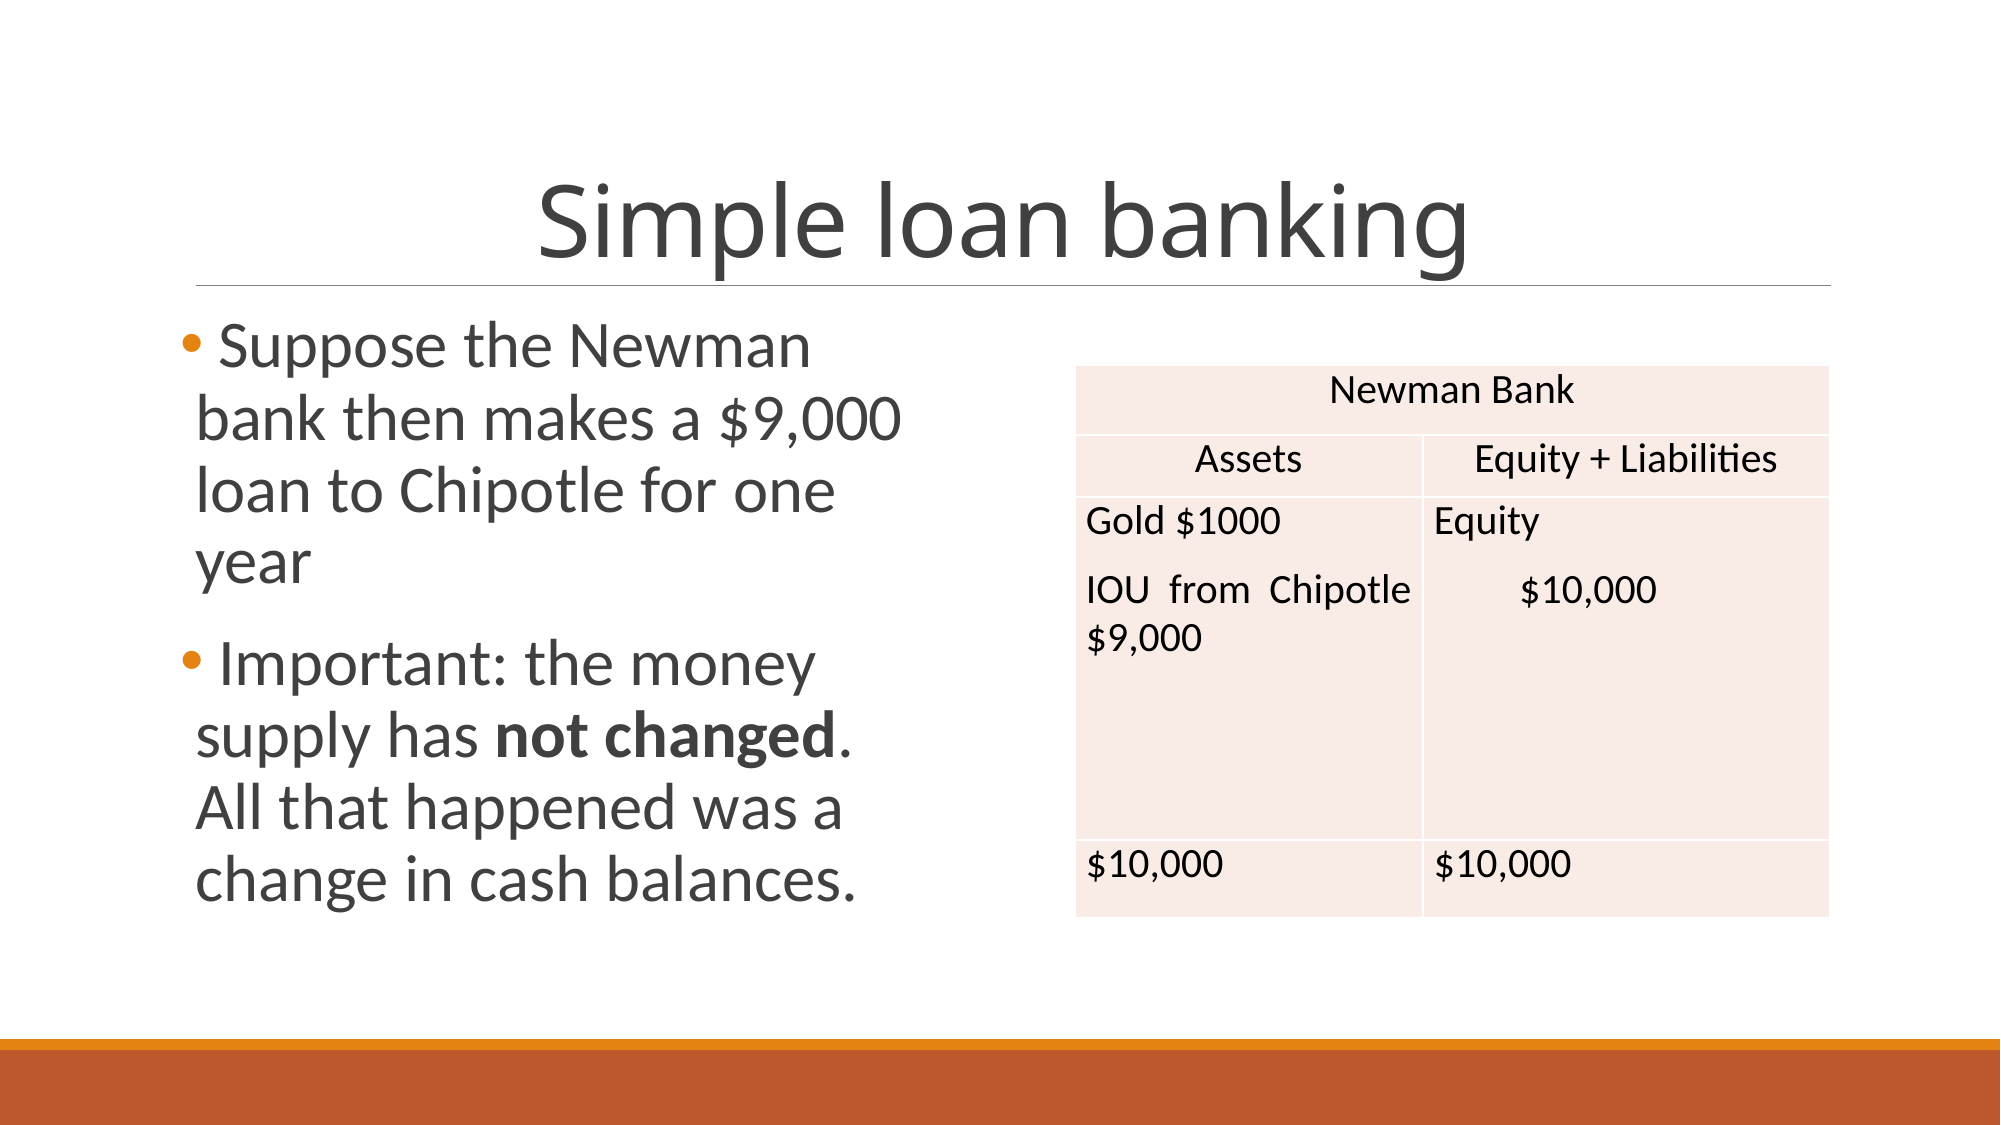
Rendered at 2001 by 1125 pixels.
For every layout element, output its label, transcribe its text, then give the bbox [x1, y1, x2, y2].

table_cell Equity $10,000 [1424, 498, 1829, 839]
table_cell Equity + Liabilities [1424, 436, 1829, 496]
table_cell $10,000 [1424, 841, 1829, 917]
table_cell $10,000 [1076, 841, 1422, 917]
table_header Newman Bank [1076, 366, 1829, 434]
table_cell Gold $1000 IOU from Chipotle $9,000 [1076, 498, 1422, 839]
list Suppose the Newman bank then makes a $9,000 loan to Chipotle for one year Important: the money supply has not changed. All that happened was a change in cash balances. [180, 302, 909, 963]
table_cell Assets [1076, 436, 1422, 496]
title Simple loan banking [180, 47, 1830, 285]
